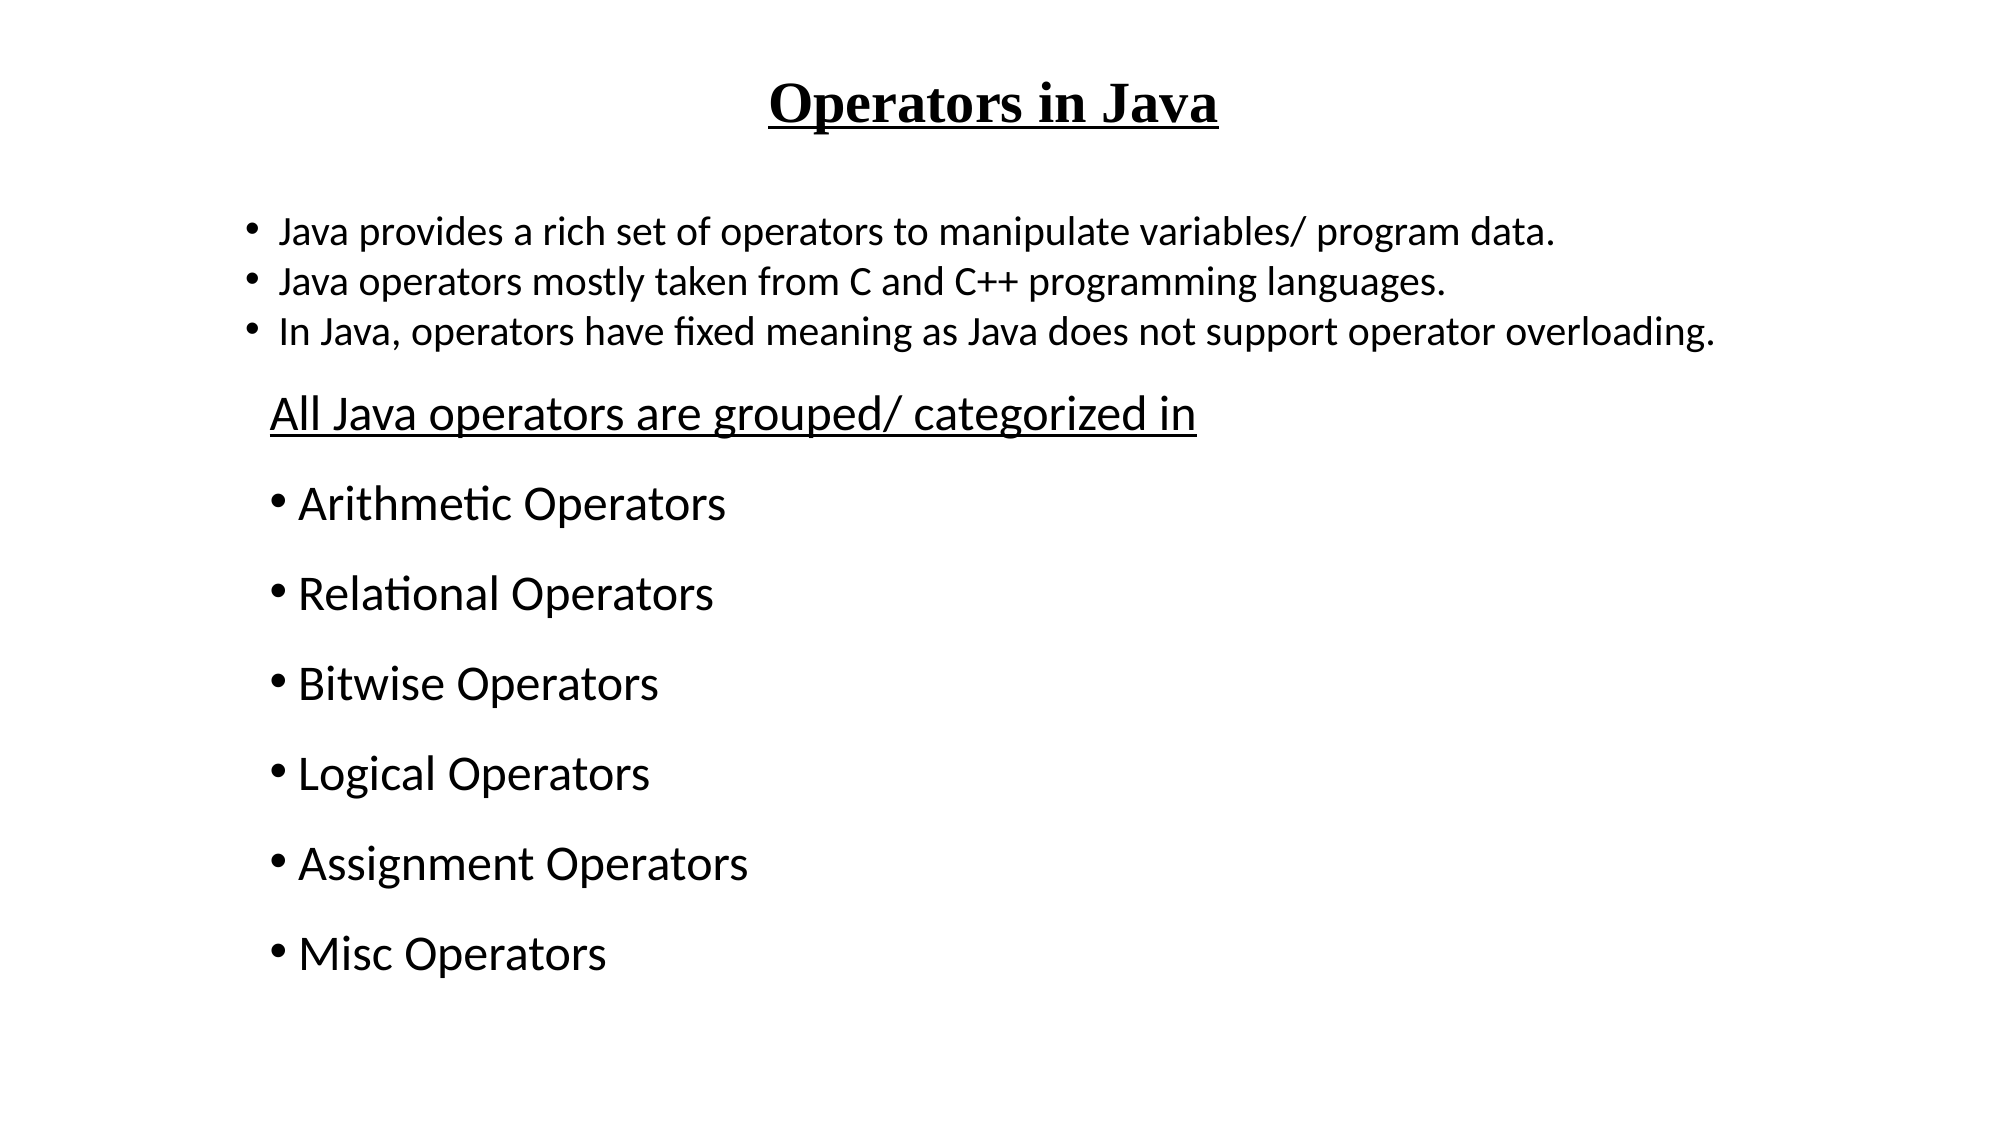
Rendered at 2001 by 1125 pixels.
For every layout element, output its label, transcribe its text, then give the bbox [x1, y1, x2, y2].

title Operators in Java [459, 22, 1528, 143]
text_box Java provides a rich set of operators to manipulate variables/ program data. Java operators mostly taken from C and C++ programming languages. In Java, operators have fixed meaning as Java does not support operator overloading. [230, 196, 1879, 461]
text_box All Java operators are grouped/ categorized in Arithmetic Operators Relational Operators Bitwise Operators Logical Operators Assignment Operators Misc Operators [254, 373, 1255, 988]
